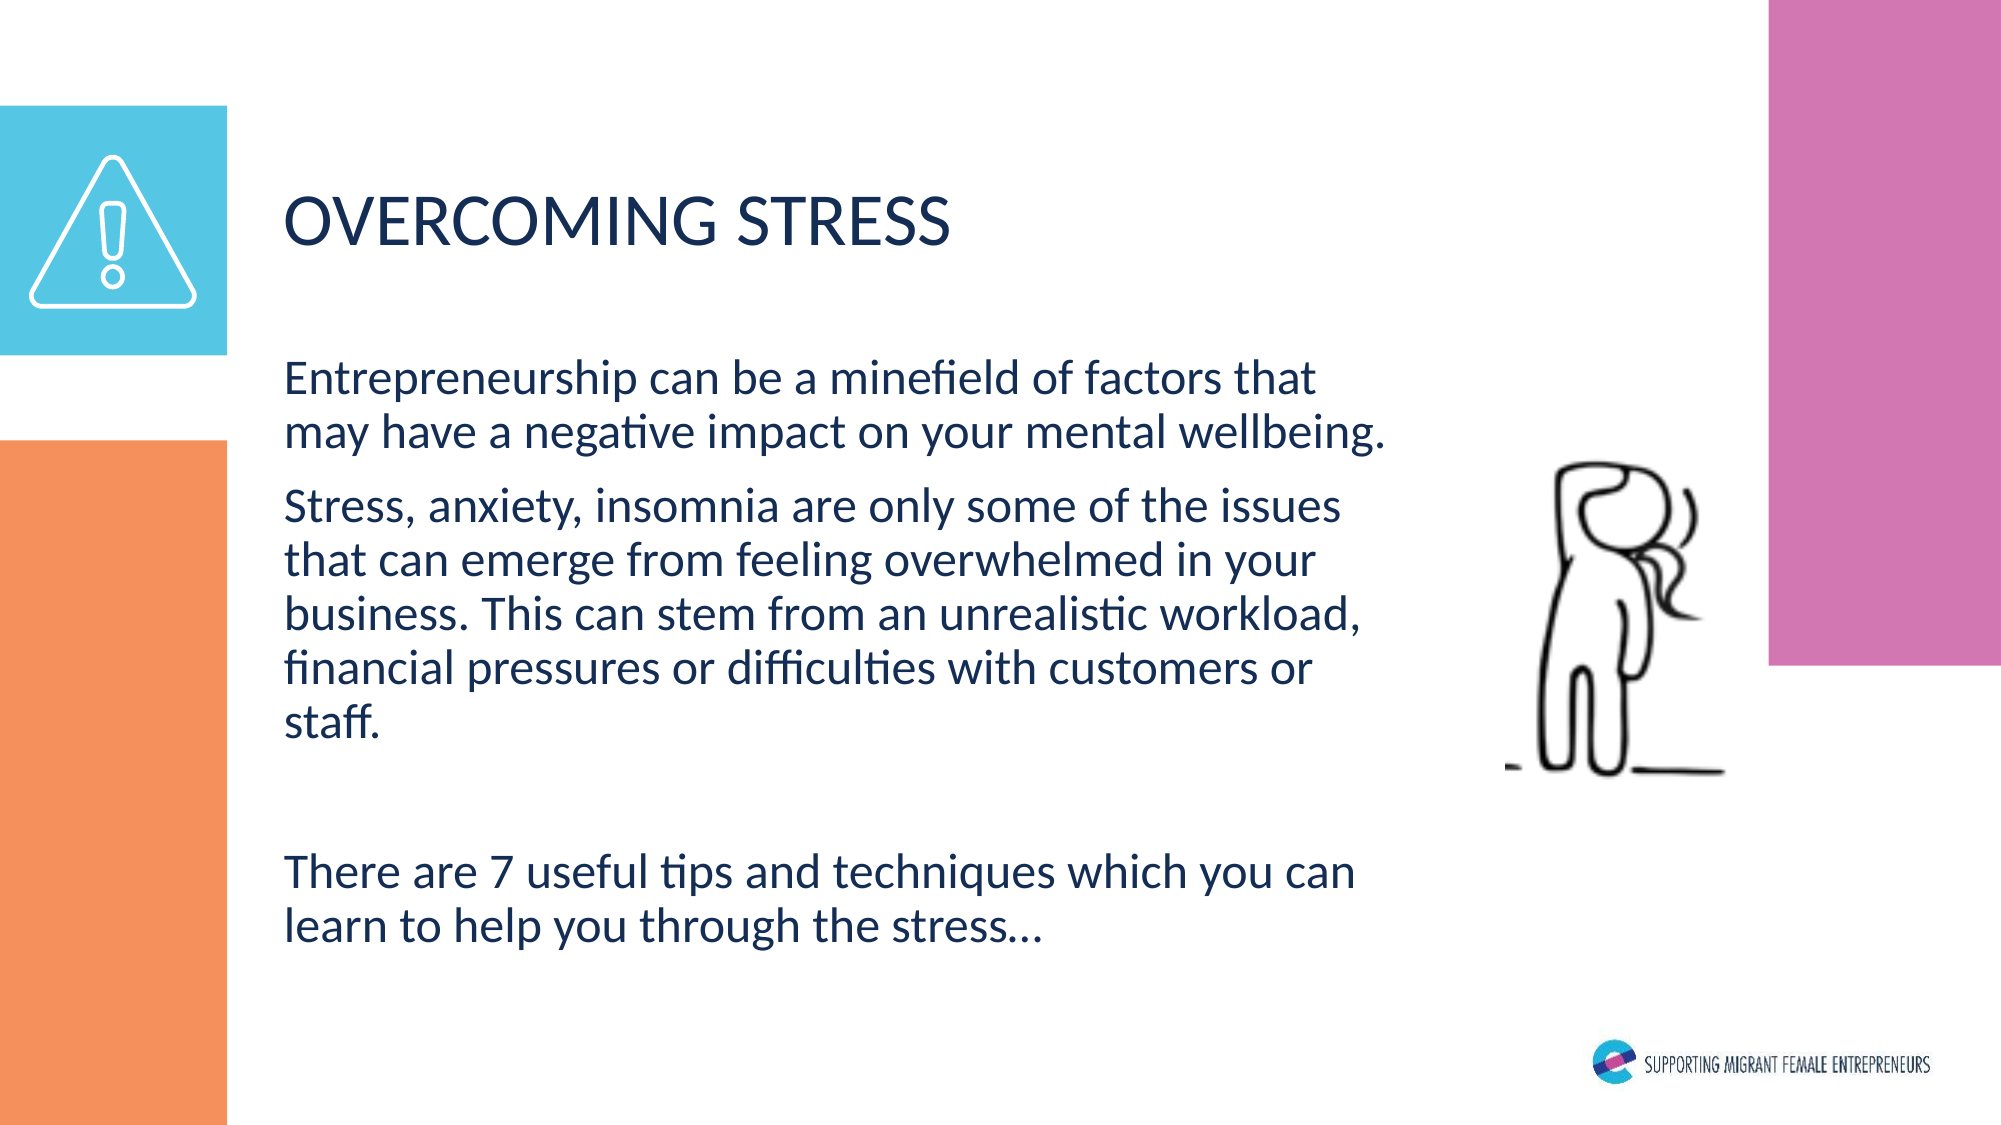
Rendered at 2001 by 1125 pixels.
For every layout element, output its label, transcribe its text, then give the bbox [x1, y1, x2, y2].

picture [1504, 391, 1753, 810]
picture [1583, 1012, 1636, 1092]
picture [1644, 1051, 1954, 1076]
list OVERCOMING STRESS [268, 173, 1682, 366]
list Entrepreneurship can be a minefield of factors that may have a negative impact on your mental wellbeing. Stress, anxiety, insomnia are only some of the issues that can emerge from feeling overwhelmed in your business. This can stem from an unrealistic workload, financial pressures or difficulties with customers or staff. There are 7 useful tips and techniques which you can learn to help you through the stress… [268, 343, 1407, 836]
